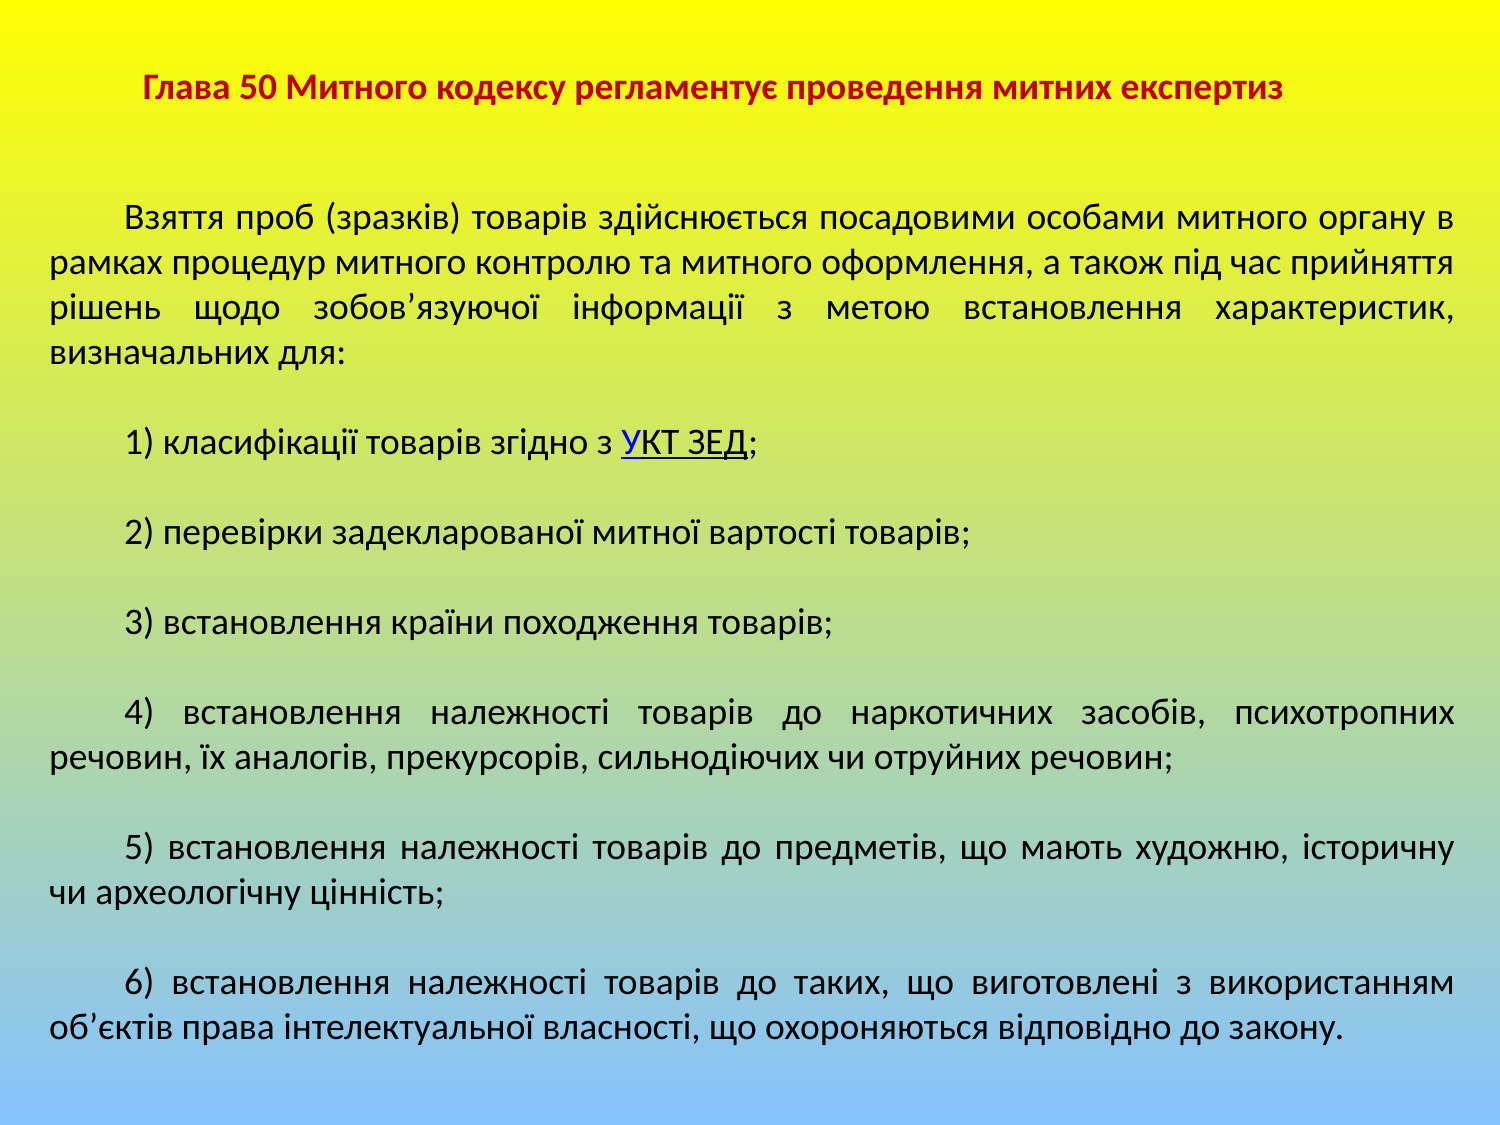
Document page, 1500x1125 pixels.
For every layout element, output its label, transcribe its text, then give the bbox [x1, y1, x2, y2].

text_box Глава 50 Митного кодексу регламентує проведення митних експертиз [53, 54, 1412, 115]
text_box Взяття проб (зразків) товарів здійснюється посадовими особами митного органу в рамках процедур митного контролю та митного оформлення, а також під час прийняття рішень щодо зобов’язуючої інформації з метою встановлення характеристик, визначальних для: 1) класифікації товарів згідно з УКТ ЗЕД; 2) перевірки задекларованої митної вартості товарів; 3) встановлення країни походження товарів; 4) встановлення належності товарів до наркотичних засобів, психотропних речовин, їх аналогів, прекурсорів, сильнодіючих чи отруйних речовин; 5) встановлення належності товарів до предметів, що мають художню, історичну чи археологічну цінність; 6) встановлення належності товарів до таких, що виготовлені з використанням об’єктів права інтелектуальної власності, що охороняються відповідно до закону. [34, 184, 1471, 1055]
